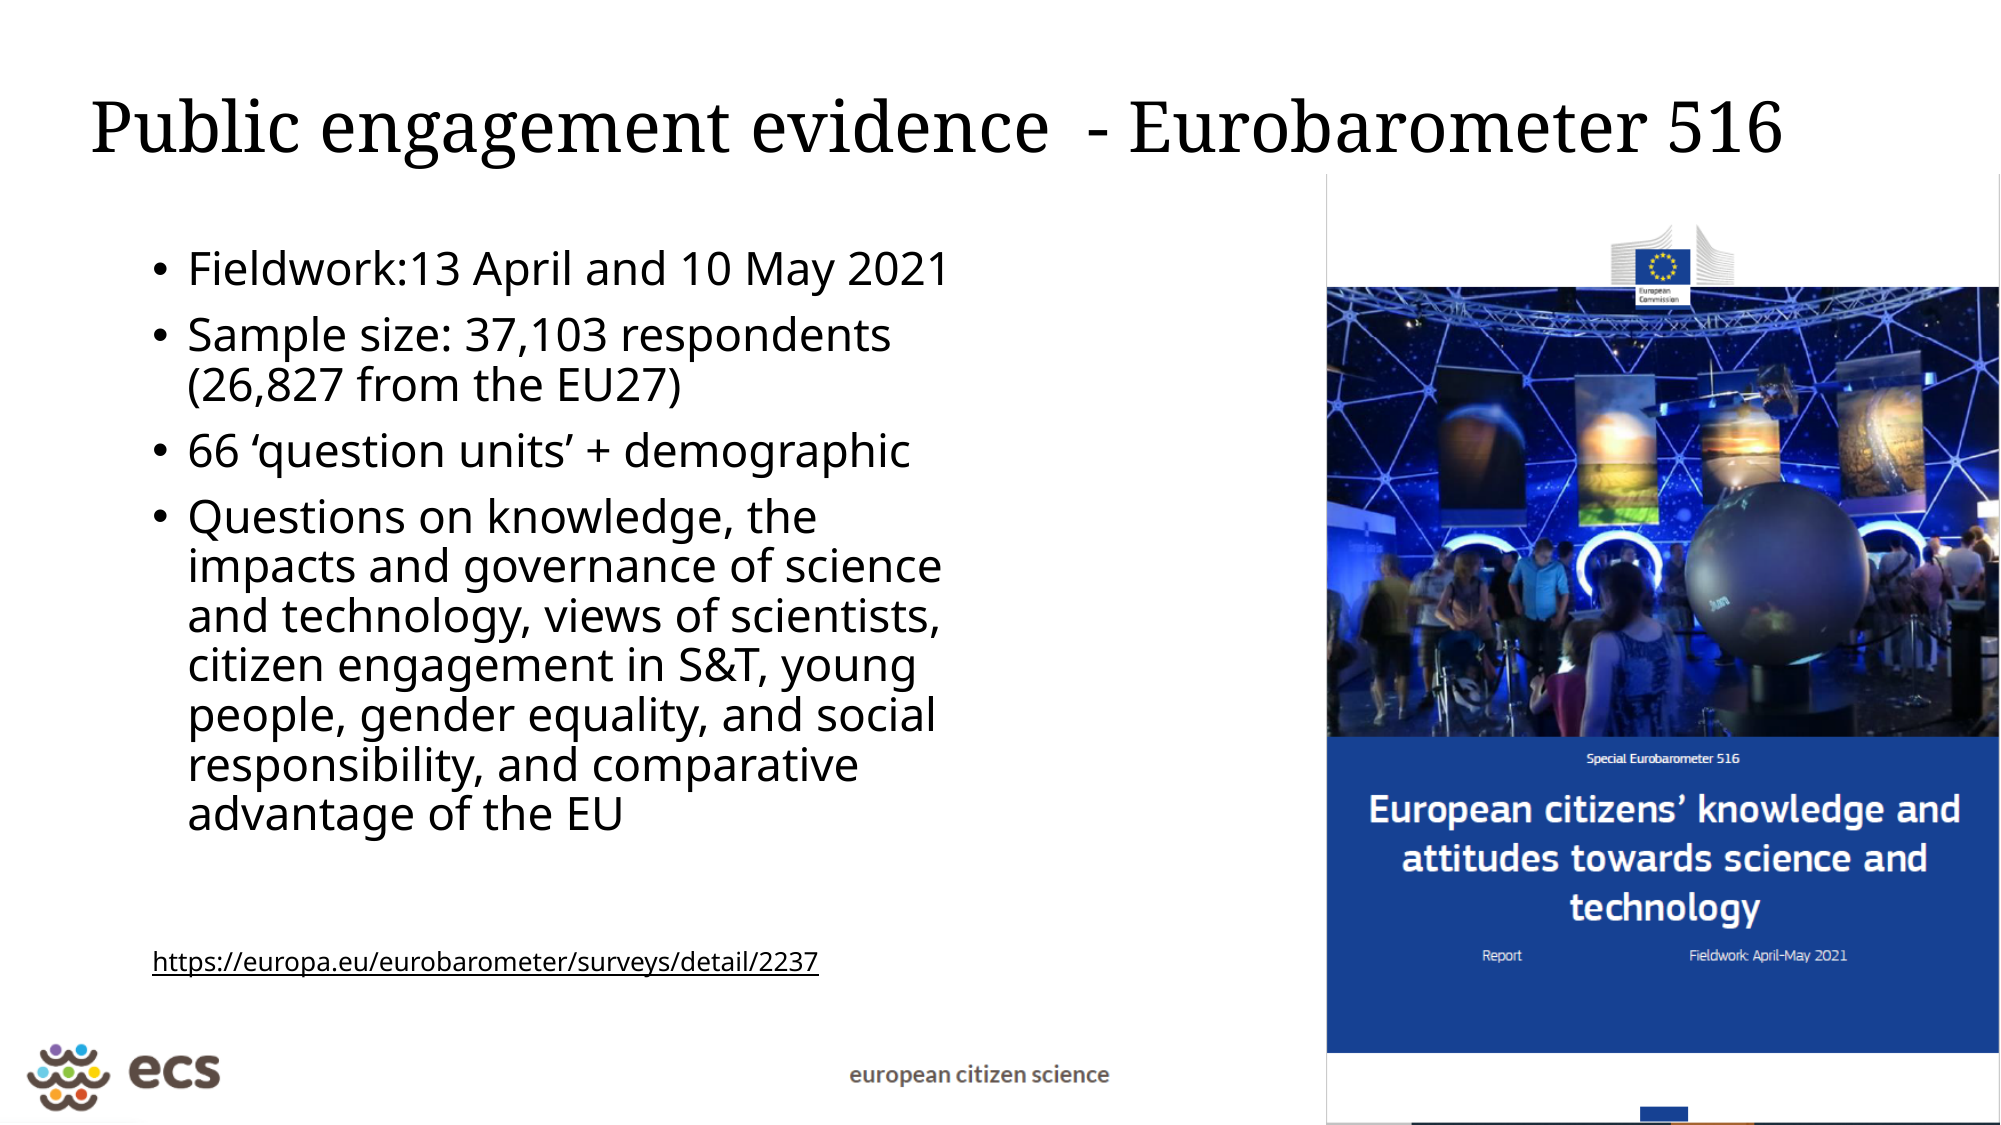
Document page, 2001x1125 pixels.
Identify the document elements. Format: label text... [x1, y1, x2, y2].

title Public engagement evidence - Eurobarometer 516 [75, 52, 1894, 208]
list Fieldwork:13 April and 10 May 2021 Sample size: 37,103 respondents (26,827 from the EU27) 66 ‘question units’ + demographic Questions on knowledge, the impacts and governance of science and technology, views of scientists, citizen engagement in S&T, young people, gender equality, and social responsibility, and comparative advantage of the EU https://europa.eu/eurobarometer/surveys/detail/2237 [137, 238, 1012, 998]
picture [0, 1013, 1326, 1123]
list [1326, 174, 2000, 1125]
